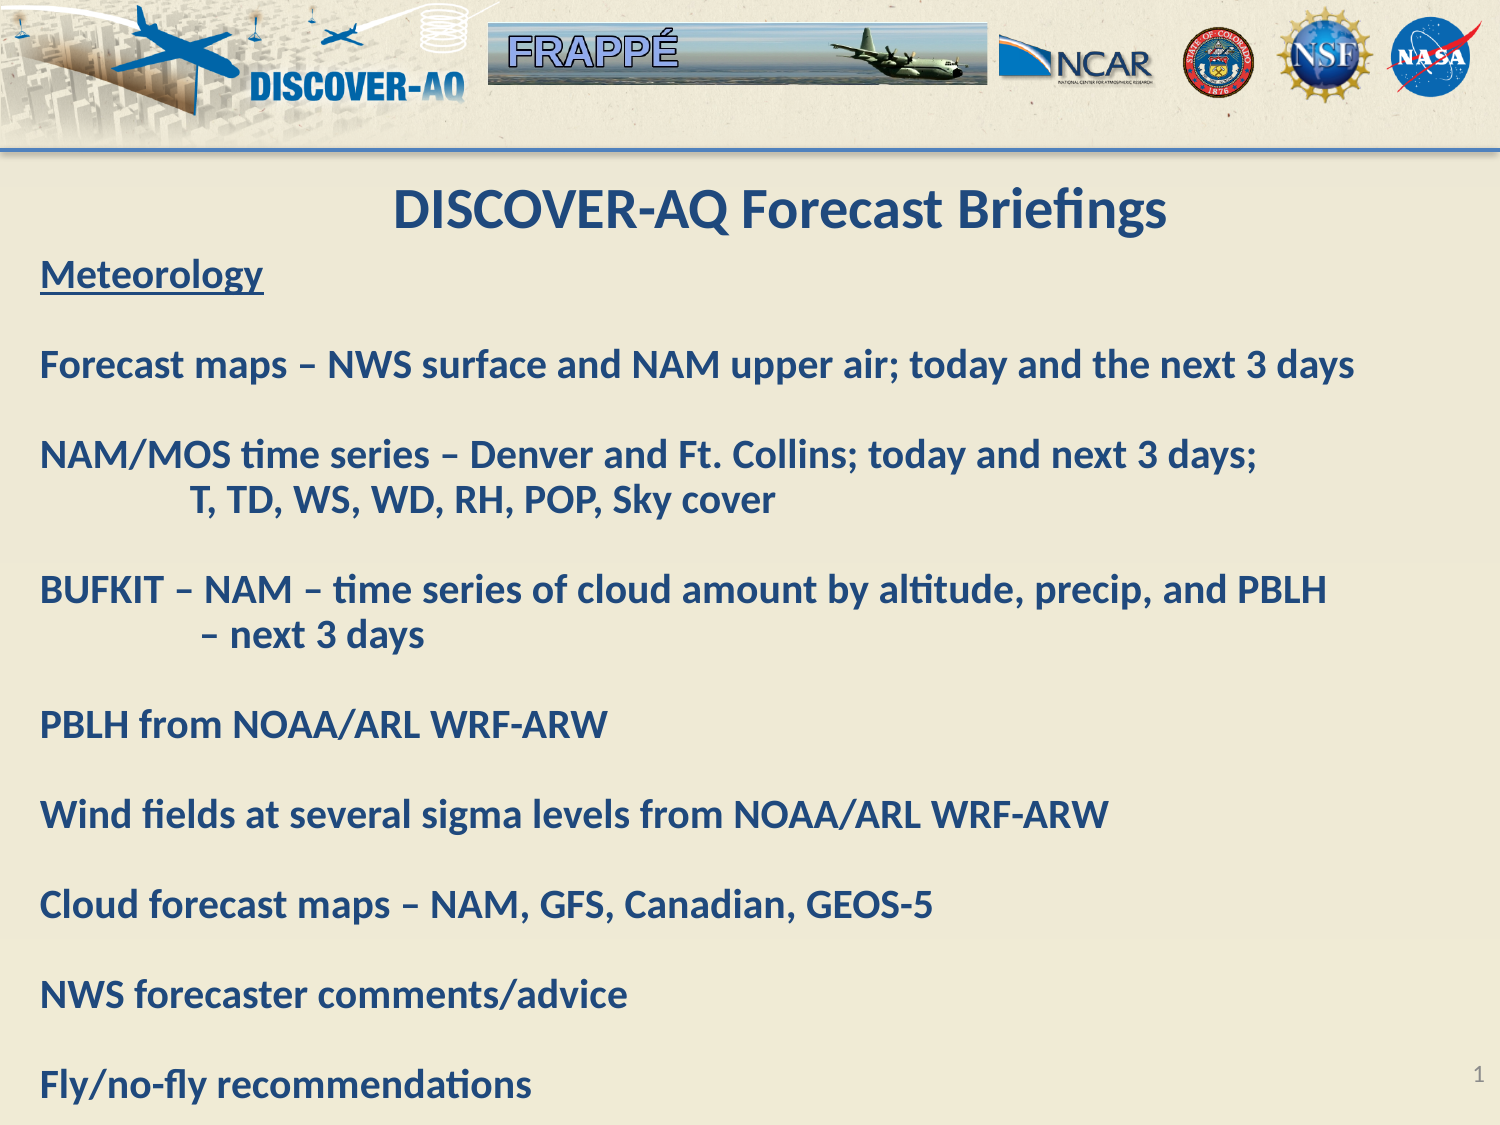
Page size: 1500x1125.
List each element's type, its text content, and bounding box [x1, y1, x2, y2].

picture [0, 0, 1500, 148]
text_box Meteorology Forecast maps – NWS surface and NAM upper air; today and the next 3 days NAM/MOS time series – Denver and Ft. Collins; today and next 3 days; T, TD, WS, WD, RH, POP, Sky cover BUFKIT – NAM – time series of cloud amount by altitude, precip, and PBLH – next 3 days PBLH from NOAA/ARL WRF-ARW Wind fields at several sigma levels from NOAA/ARL WRF-ARW Cloud forecast maps – NAM, GFS, Canadian, GEOS-5 NWS forecaster comments/advice Fly/no-fly recommendations [24, 245, 1425, 1116]
text_box DISCOVER-AQ Forecast Briefings [379, 162, 1184, 248]
slide_number 1 [1425, 1042, 1500, 1103]
